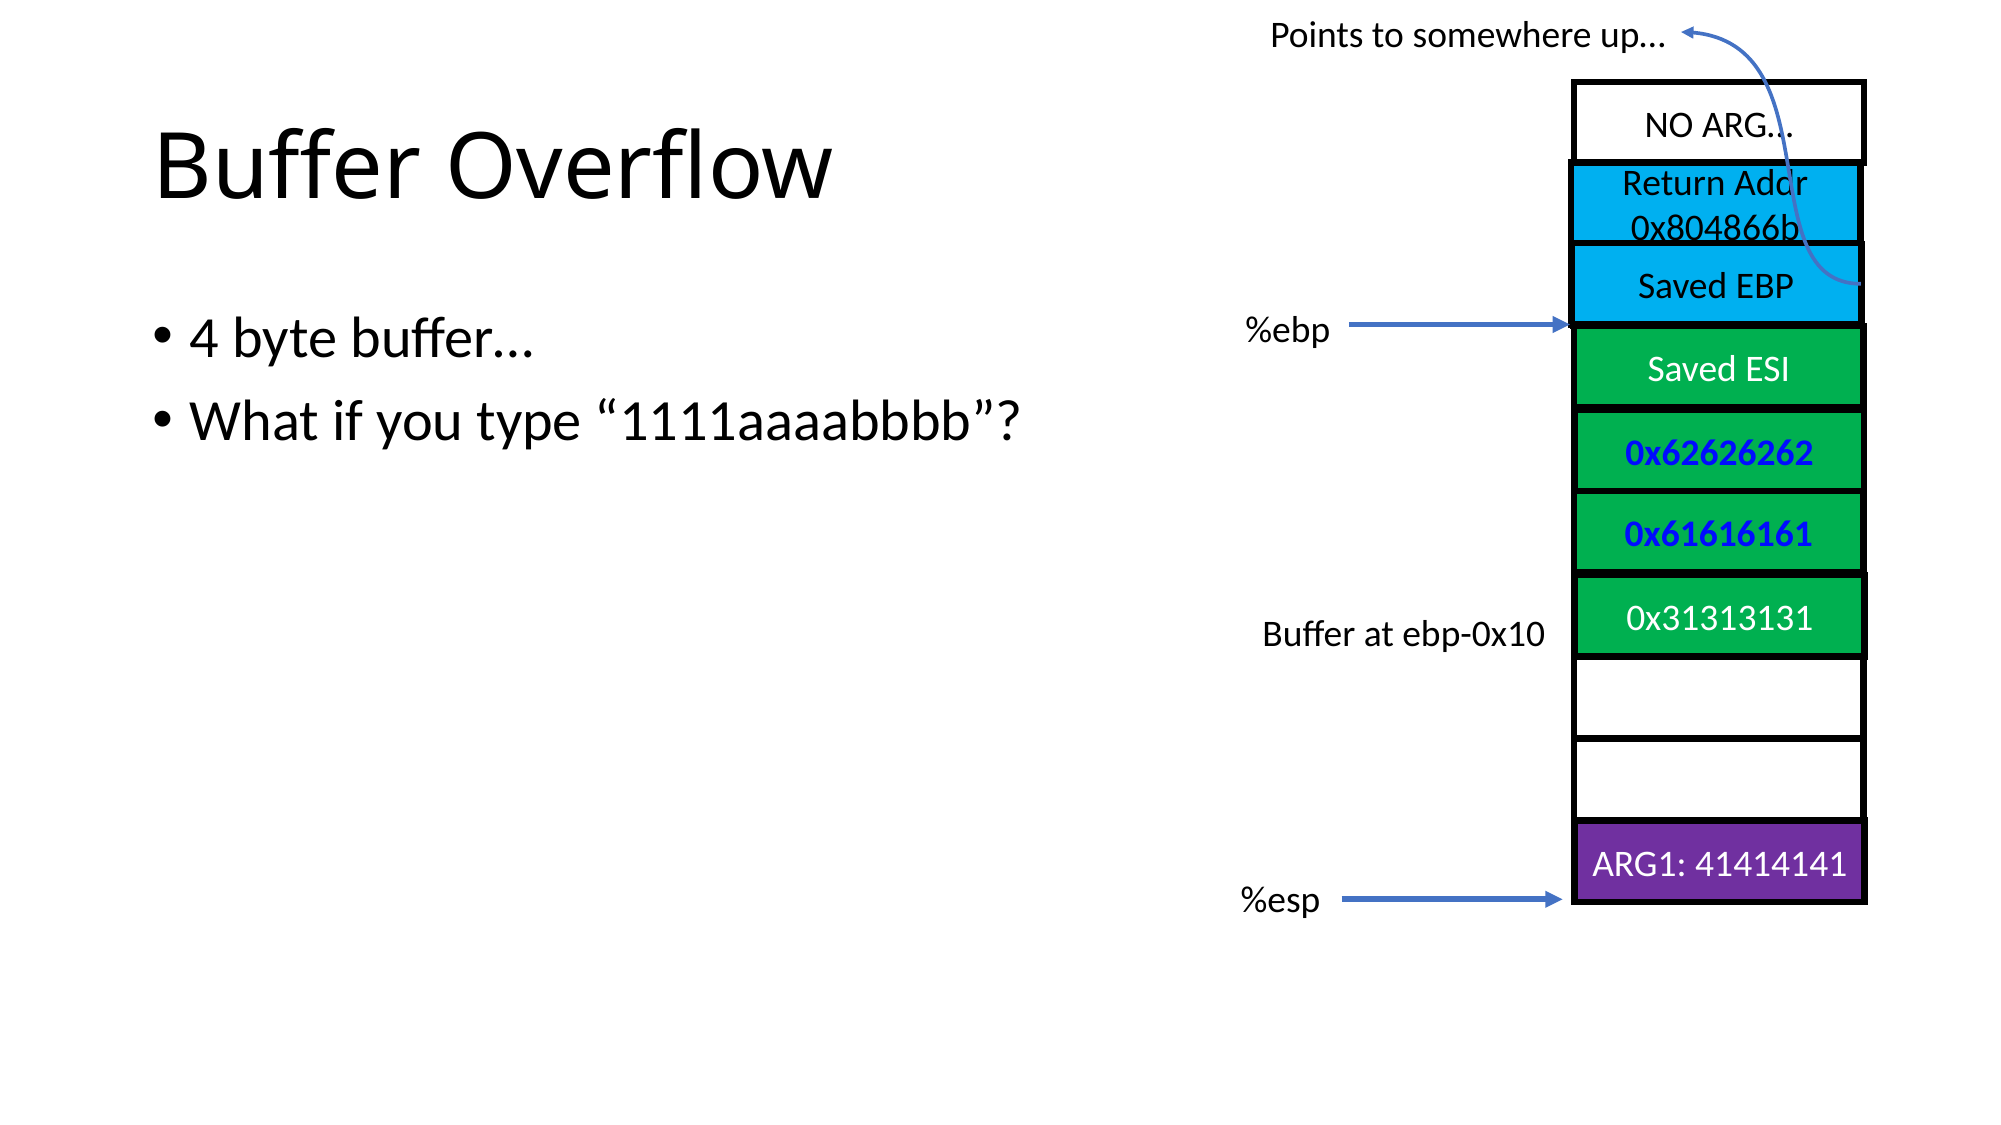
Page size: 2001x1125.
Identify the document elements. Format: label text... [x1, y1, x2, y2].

text_box 0x61616161 [1573, 490, 1864, 574]
list 4 byte buffer… What if you type “1111aaaabbbb”? [137, 299, 1863, 1014]
text_box [1573, 738, 1865, 820]
text_box Return Addr 0x804866b [1570, 161, 1684, 242]
text_box Saved ESI [1573, 325, 1865, 406]
text_box 0x31313131 [1574, 574, 1866, 658]
text_box NO ARG… [1573, 81, 1684, 161]
text_box [1573, 656, 1865, 738]
text_box ARG1: 41414141 [1574, 819, 1866, 903]
text_box Buffer at ebp-0x10 [1247, 601, 1561, 662]
text_box %esp [1225, 867, 1336, 927]
title Buffer Overflow [137, 59, 1684, 278]
text_box 0x62626262 [1574, 408, 1865, 492]
text_box Saved EBP [1570, 242, 1862, 325]
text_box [1684, 32, 1861, 284]
text_box NO ARG… [1861, 81, 1865, 164]
text_box Points to somewhere up… [1255, 2, 1682, 62]
text_box %ebp [1230, 297, 1346, 358]
